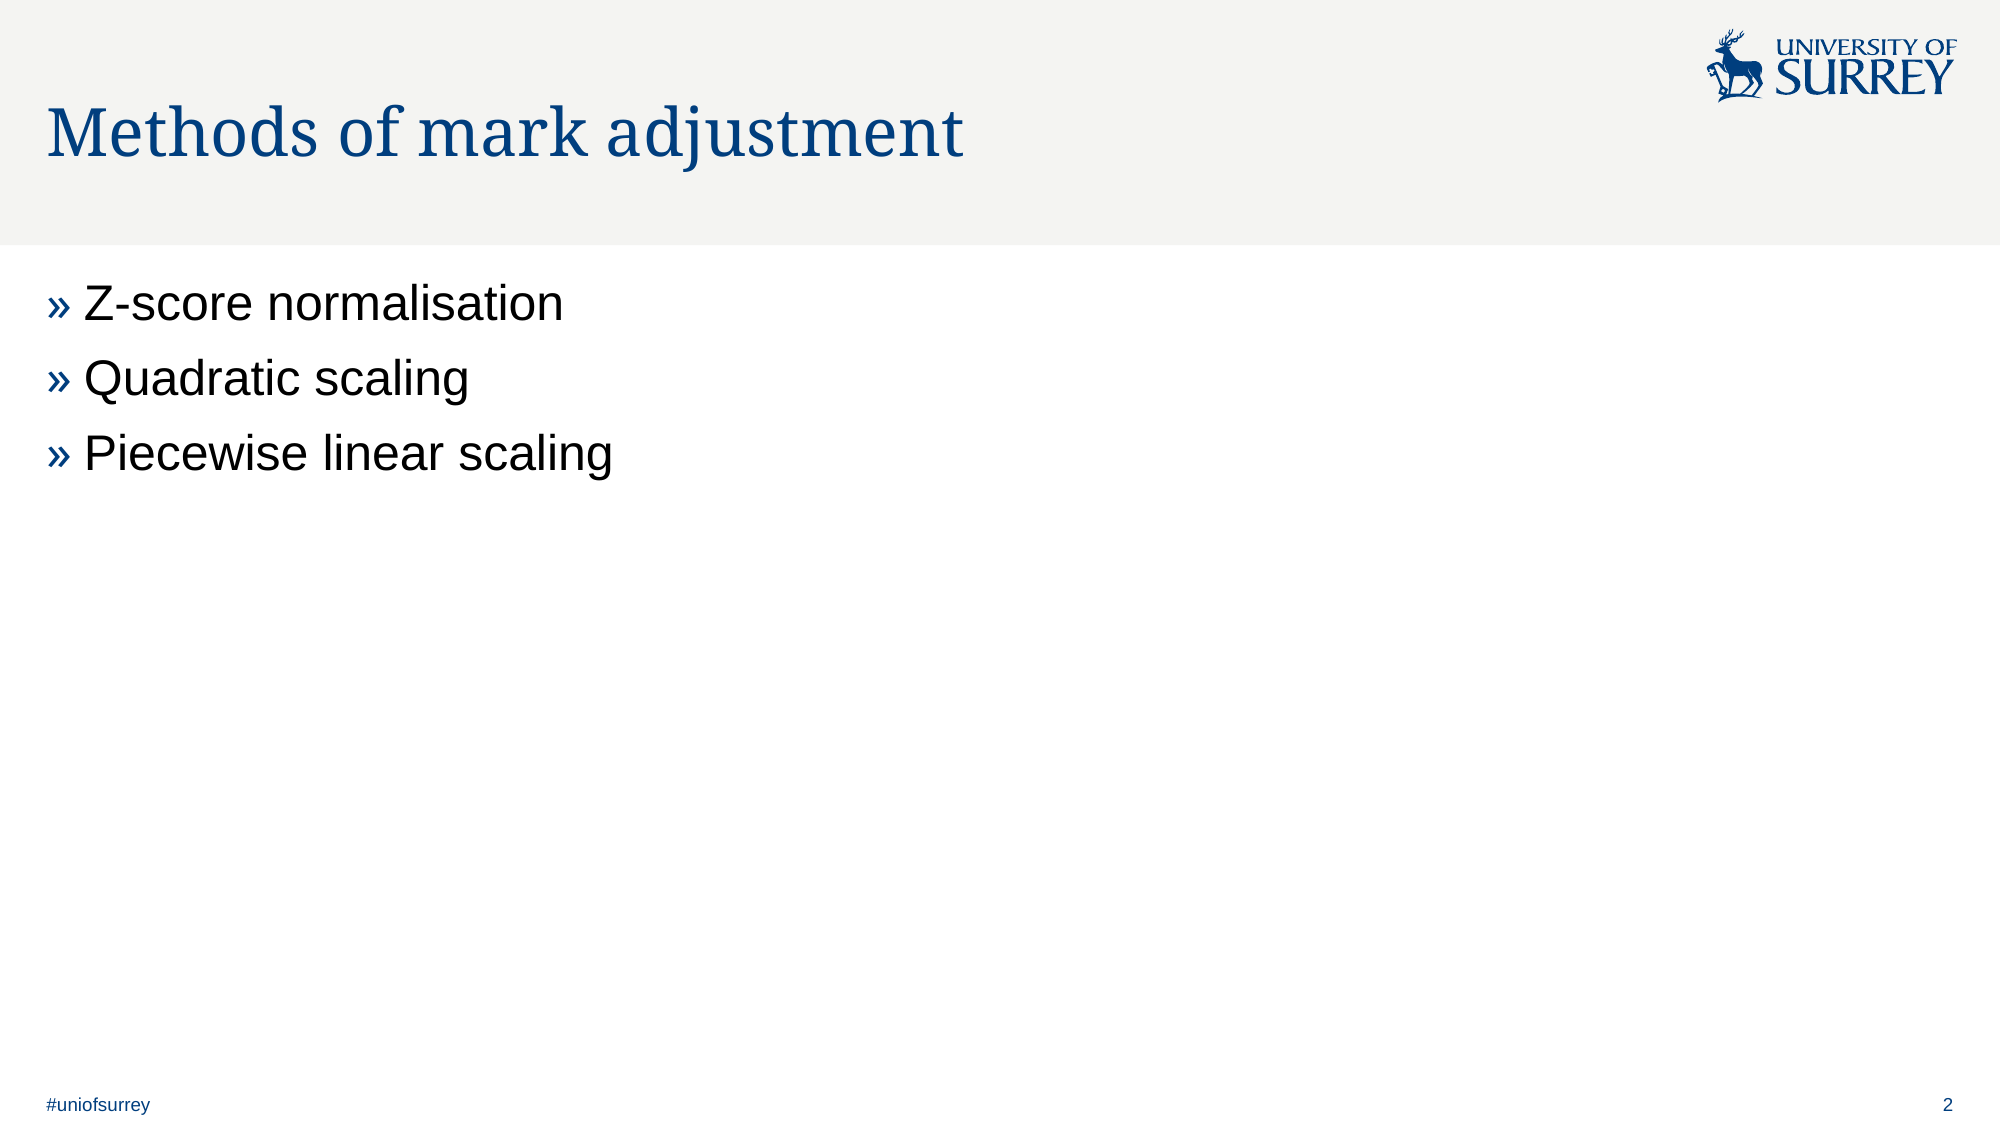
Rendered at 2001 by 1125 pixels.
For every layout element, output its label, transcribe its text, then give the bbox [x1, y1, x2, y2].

slide_number 2 [1862, 1082, 1969, 1125]
footer #uniofsurrey [31, 1082, 1862, 1125]
title Methods of mark adjustment [31, 24, 1690, 246]
list Z-score normalisation Quadratic scaling Piecewise linear scaling [31, 270, 1969, 1082]
